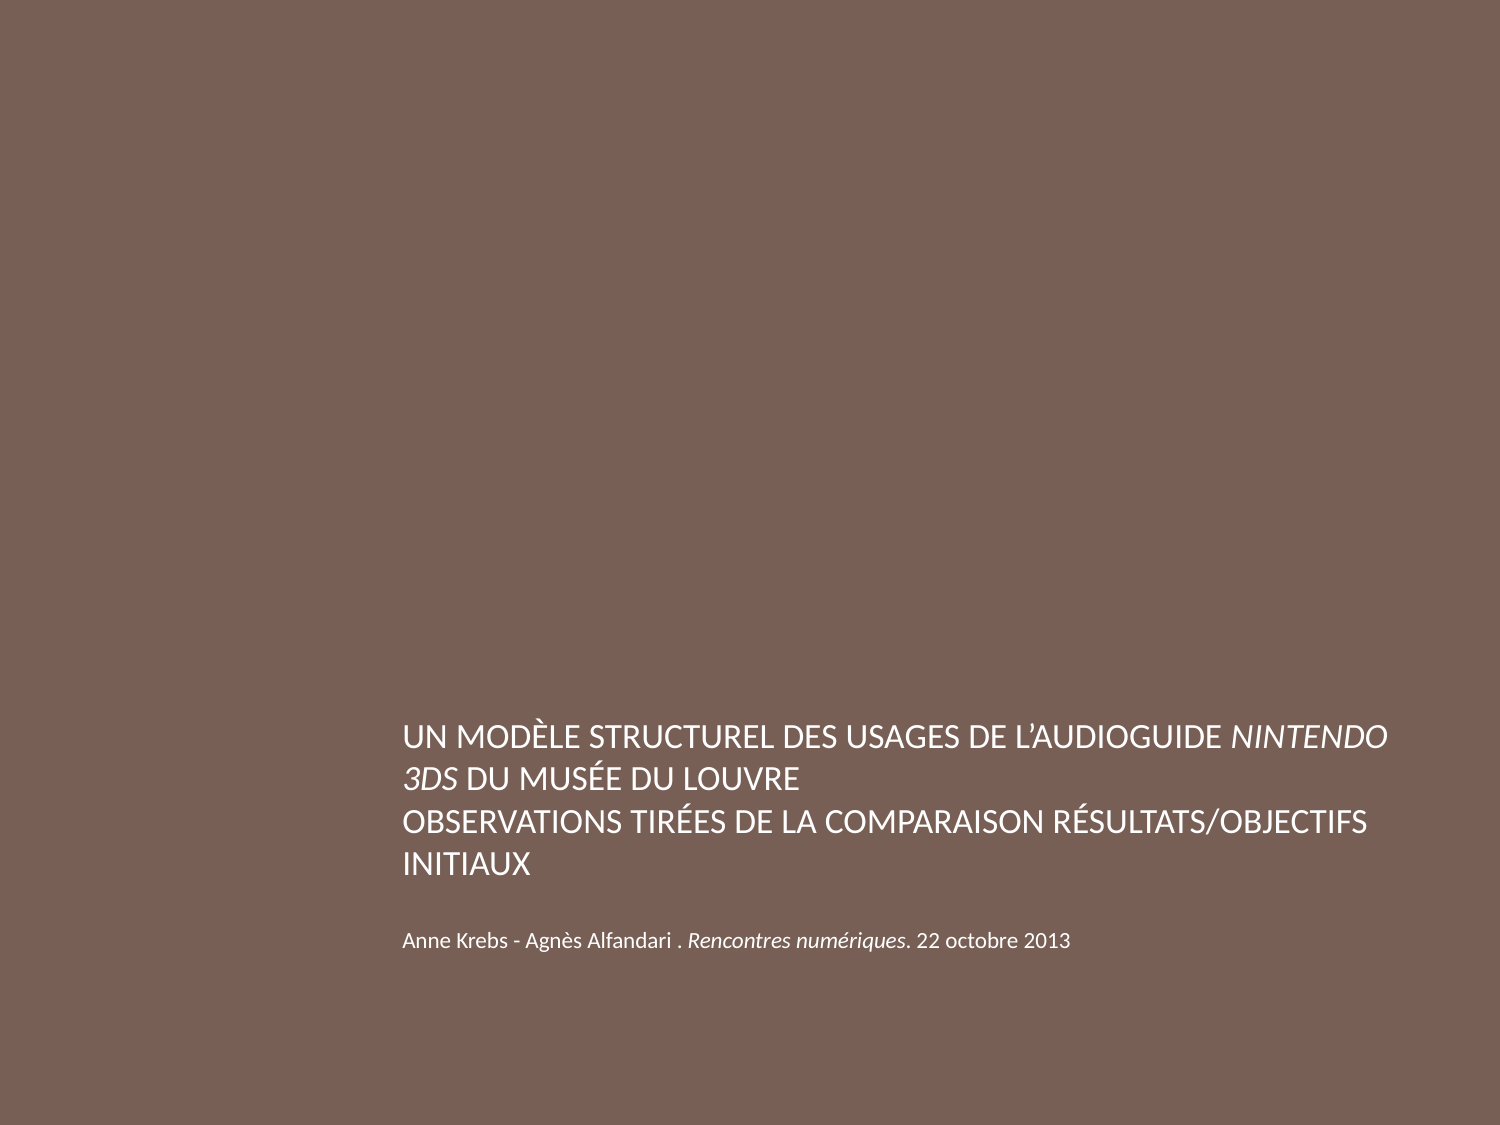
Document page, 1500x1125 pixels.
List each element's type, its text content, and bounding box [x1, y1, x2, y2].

title Un Modèle structurel des usages de l’audioguide Nintendo 3ds du musée du Louvre Observations tirées de la comparaison résultats/objectifs initiaux Anne Krebs - Agnès Alfandari . Rencontres numériques. 22 octobre 2013 [387, 662, 1450, 988]
